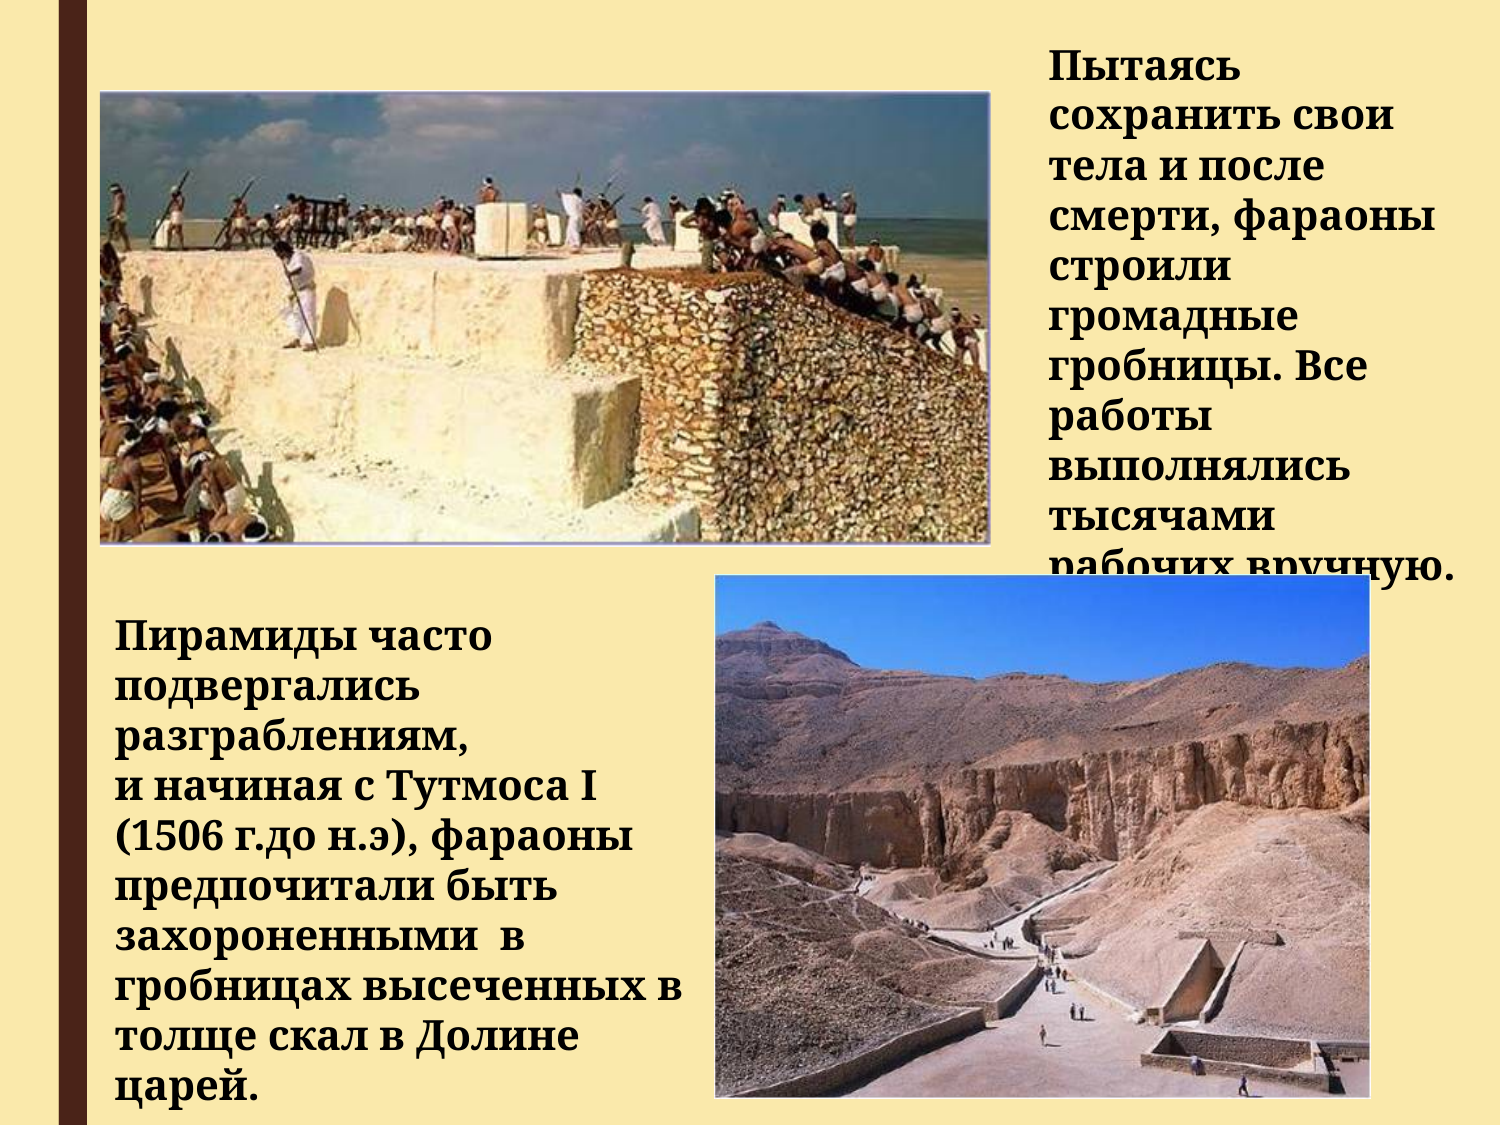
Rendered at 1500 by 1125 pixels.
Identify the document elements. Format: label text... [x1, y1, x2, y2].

picture [714, 574, 1371, 1099]
text_box Пирамиды часто подвергались разграблениям, и начиная с Тутмоса I (1506 г.до н.э), фараоны предпочитали быть захороненными в гробницах высеченных в толще скал в Долине царей. [99, 601, 703, 1117]
text_box Пытаясь сохранить свои тела и после смерти, фараоны строили громадные гробницы. Все работы выполнялись тысячами рабочих вручную. [1033, 31, 1471, 596]
picture [99, 90, 991, 547]
